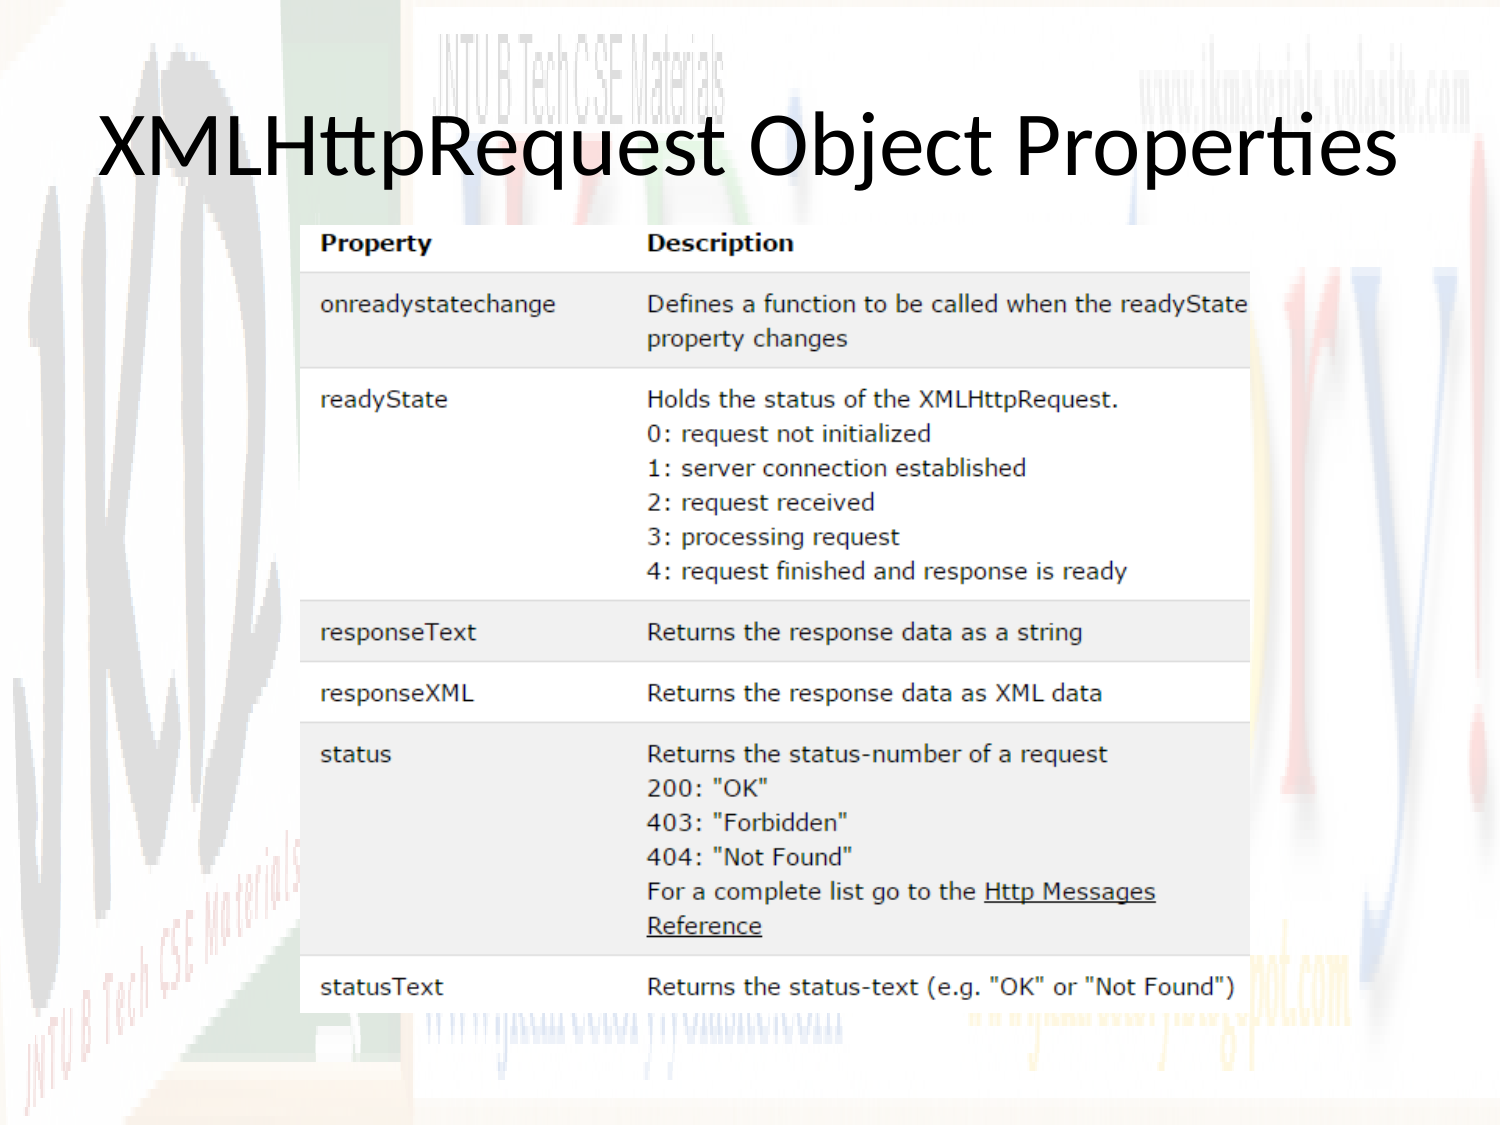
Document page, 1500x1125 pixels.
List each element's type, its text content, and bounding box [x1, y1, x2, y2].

picture [299, 224, 1251, 1013]
title XMLHttpRequest Object Properties [75, 45, 1425, 233]
